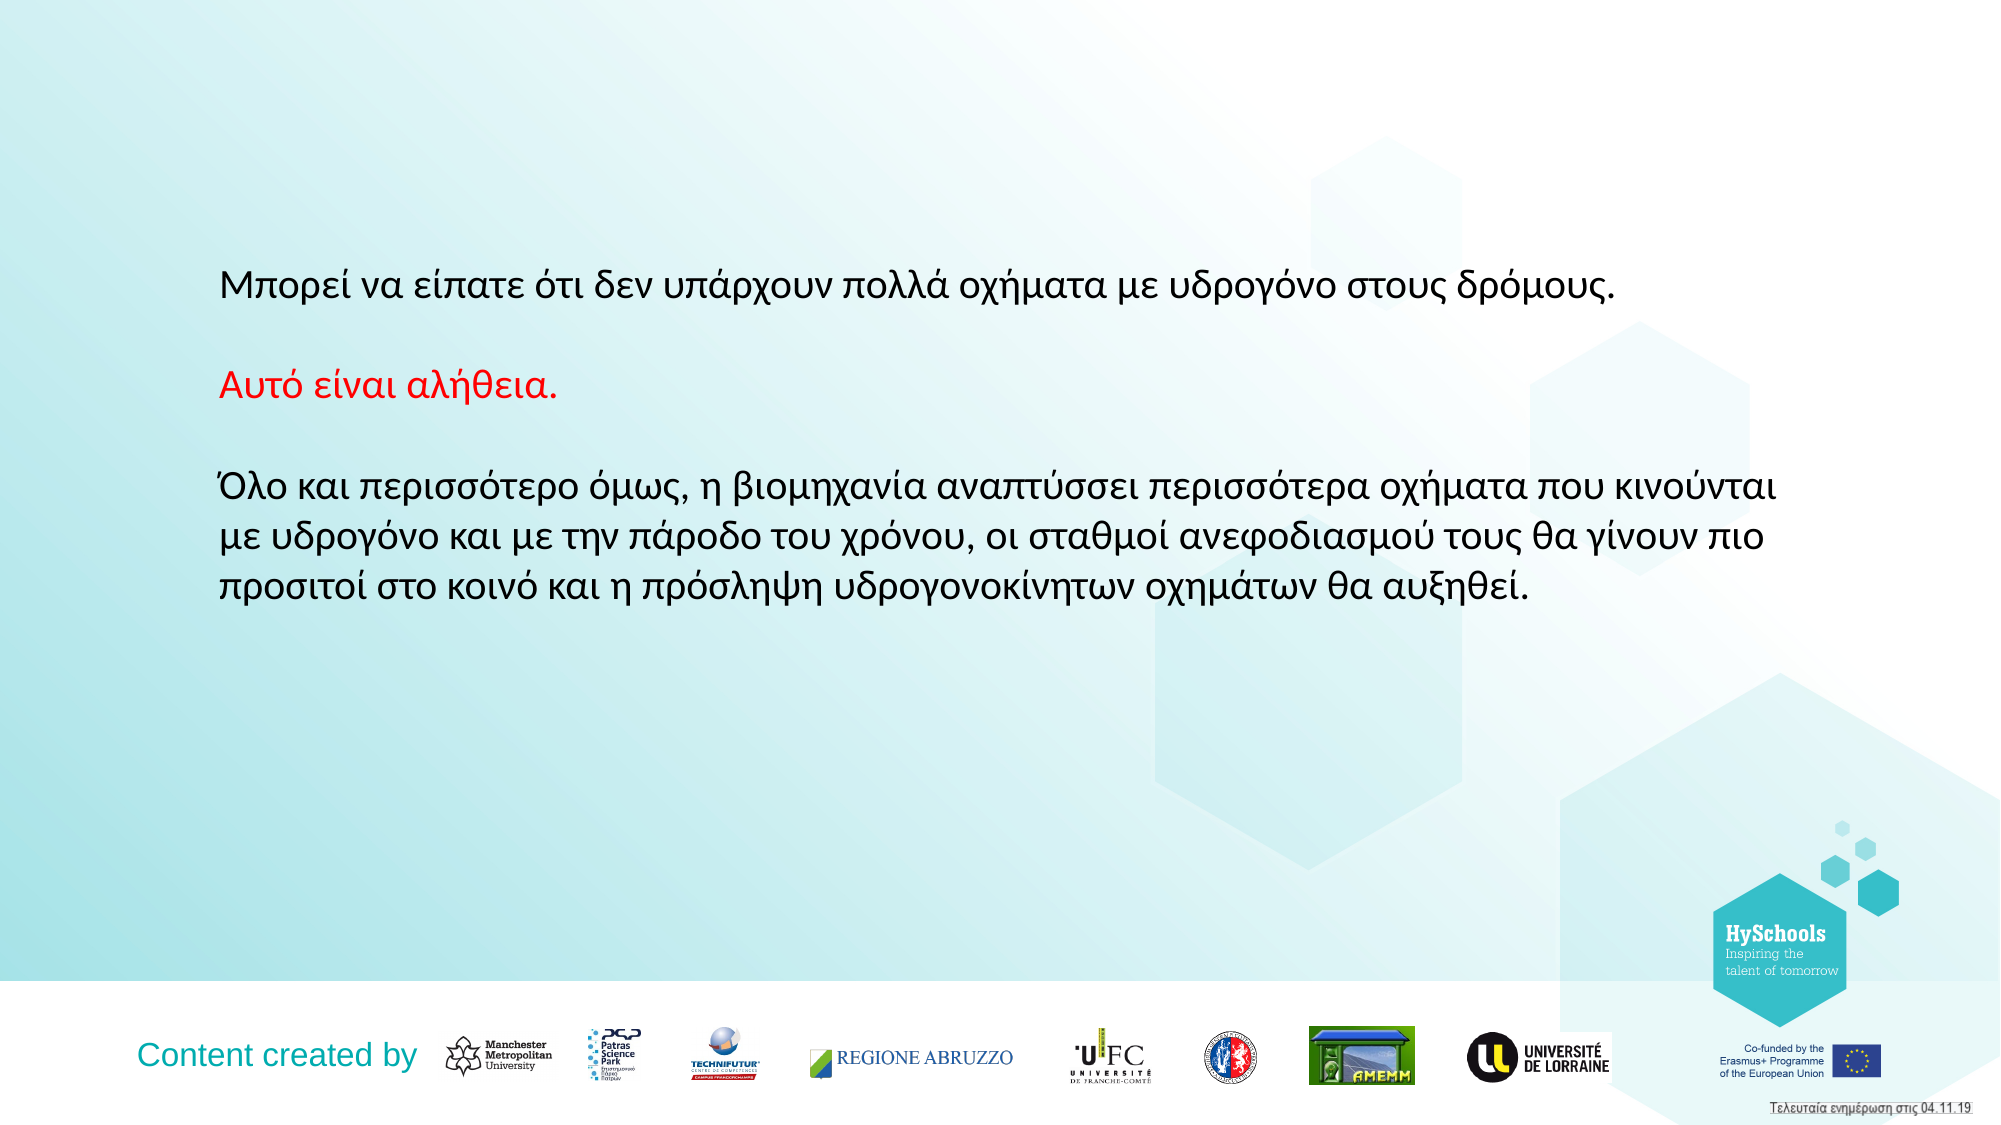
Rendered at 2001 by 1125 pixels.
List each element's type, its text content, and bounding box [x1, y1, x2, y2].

text_box Μπορεί να είπατε ότι δεν υπάρχουν πολλά οχήματα με υδρογόνο στους δρόμους. Αυτό είναι αλήθεια. Όλο και περισσότερο όμως, η βιομηχανία αναπτύσσει περισσότερα οχήματα που κινούνται με υδρογόνο και με την πάροδο του χρόνου, οι σταθμοί ανεφοδιασμού τους θα γίνουν πιο προσιτοί στο κοινό και η πρόσληψη υδρογονοκίνητων οχημάτων θα αυξηθεί. [204, 249, 1830, 615]
picture [0, 0, 2000, 1125]
